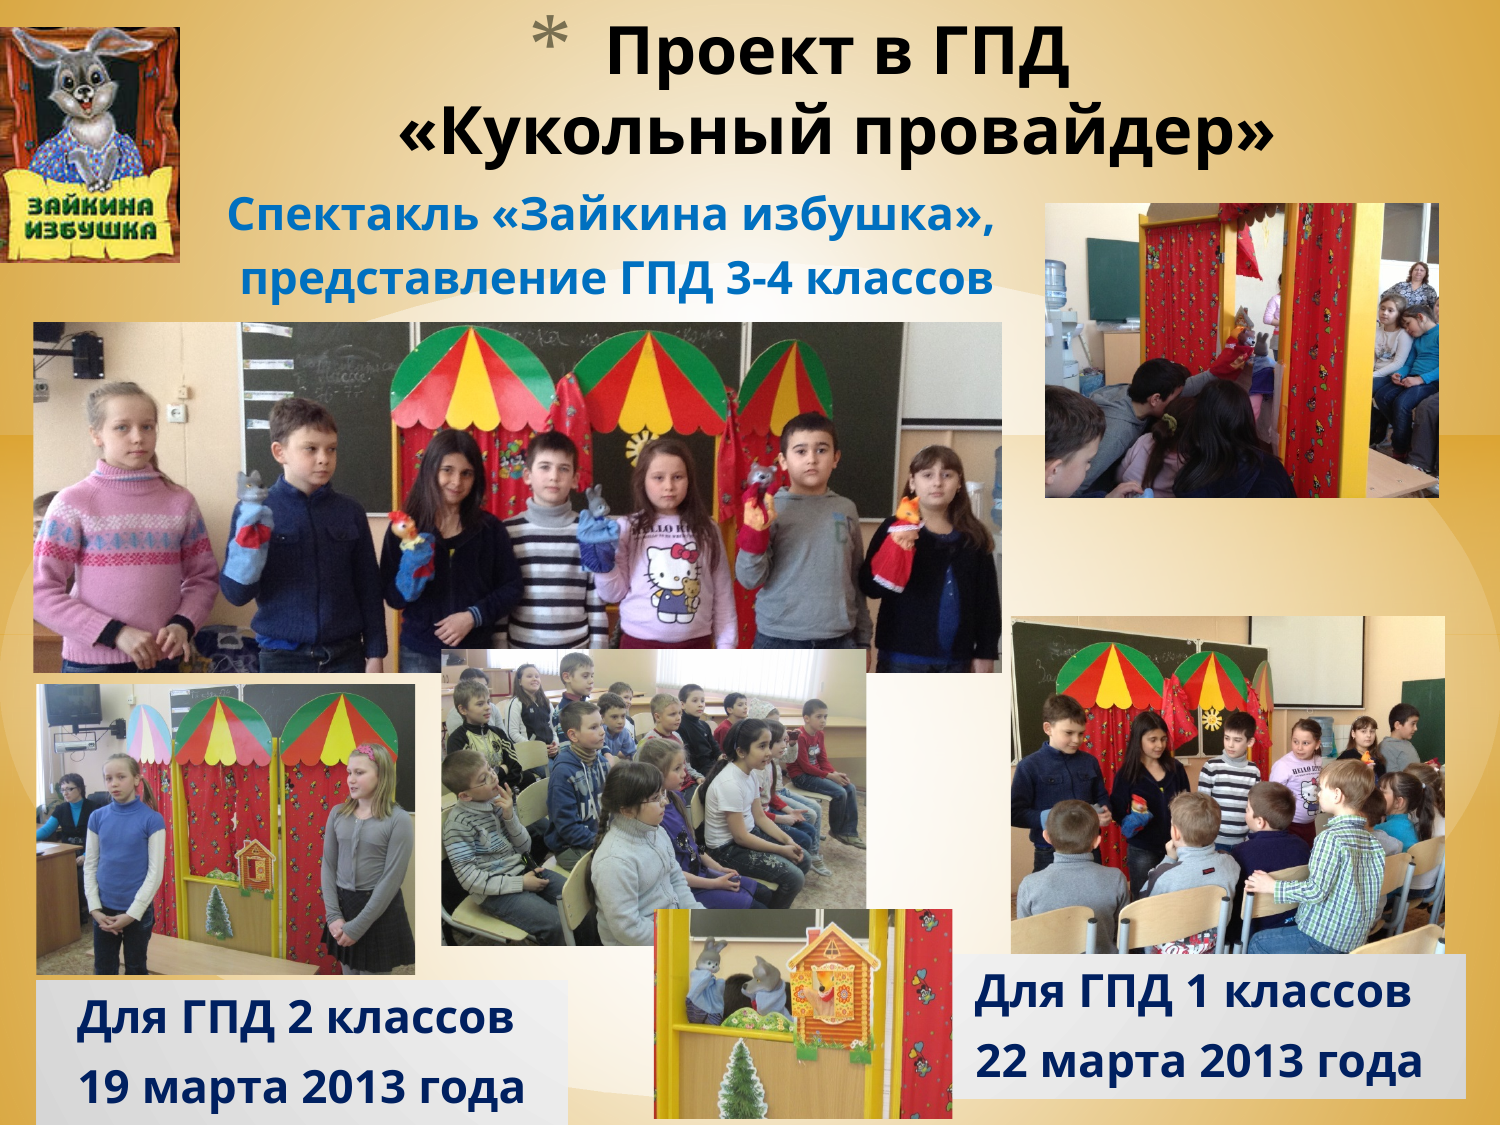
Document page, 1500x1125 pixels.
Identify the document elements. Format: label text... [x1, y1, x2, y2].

picture [1045, 203, 1439, 498]
picture [1010, 615, 1446, 958]
picture [36, 683, 416, 976]
title Проект в ГПД «Кукольный провайдер» [34, 0, 1500, 213]
subtitle Спектакль «Зайкина избушка», представление ГПД 3-4 классов [82, 213, 1038, 322]
picture [0, 27, 180, 263]
text_box Для ГПД 1 классов 22 марта 2013 года [958, 954, 1466, 1099]
picture [33, 321, 1003, 1119]
text_box Для ГПД 2 классов 19 марта 2013 года [36, 980, 568, 1125]
